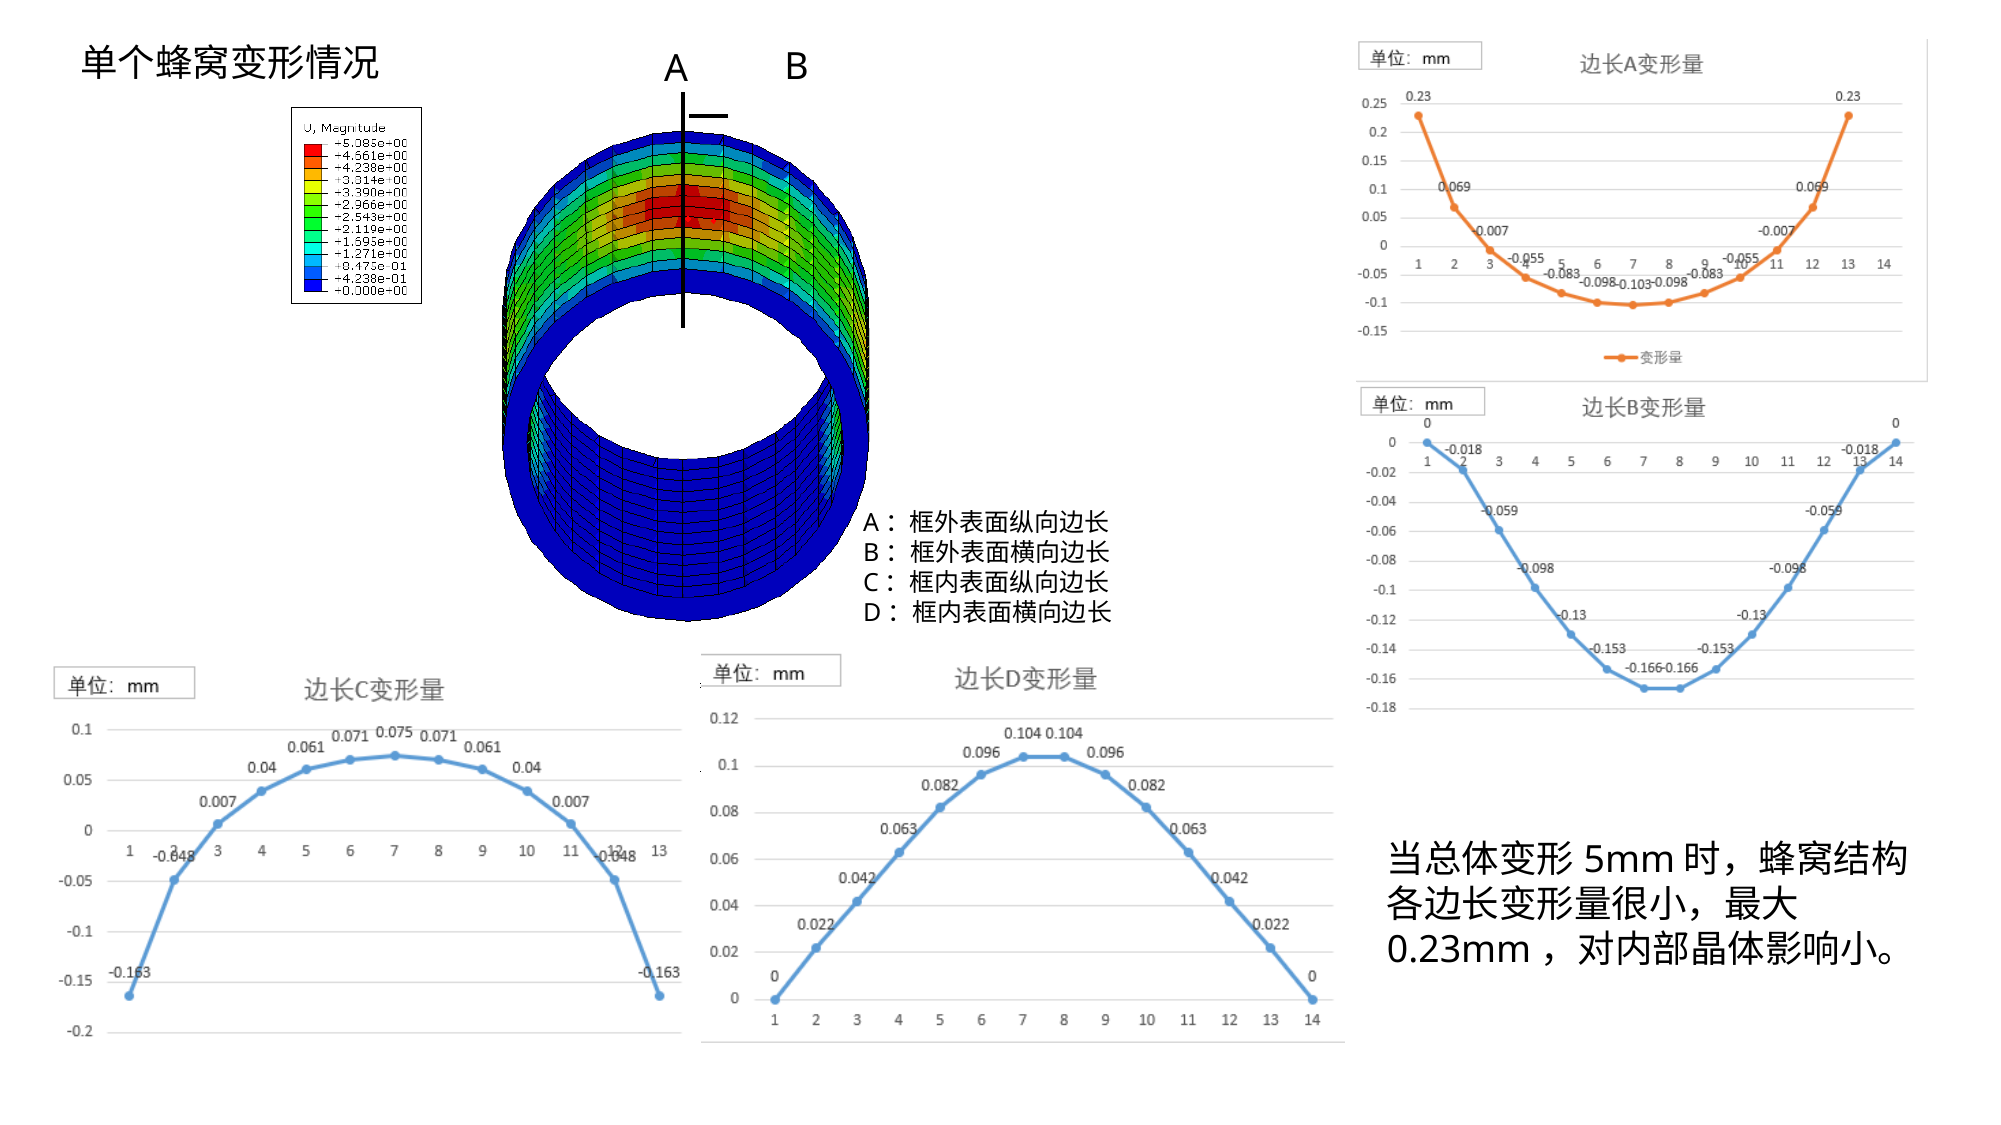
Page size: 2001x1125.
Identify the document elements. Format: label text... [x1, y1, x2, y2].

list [270, 92, 1314, 807]
picture [51, 661, 700, 1046]
text_box 单个蜂窝变形情况 [65, 31, 432, 92]
picture [1356, 39, 1928, 724]
text_box A [649, 36, 729, 92]
picture [701, 650, 1345, 1043]
text_box B [769, 34, 849, 92]
text_box 当总体变形5mm时，蜂窝结构各边长变形量很小，最大0.23mm，对内部晶体影响小。 [1372, 828, 1942, 978]
